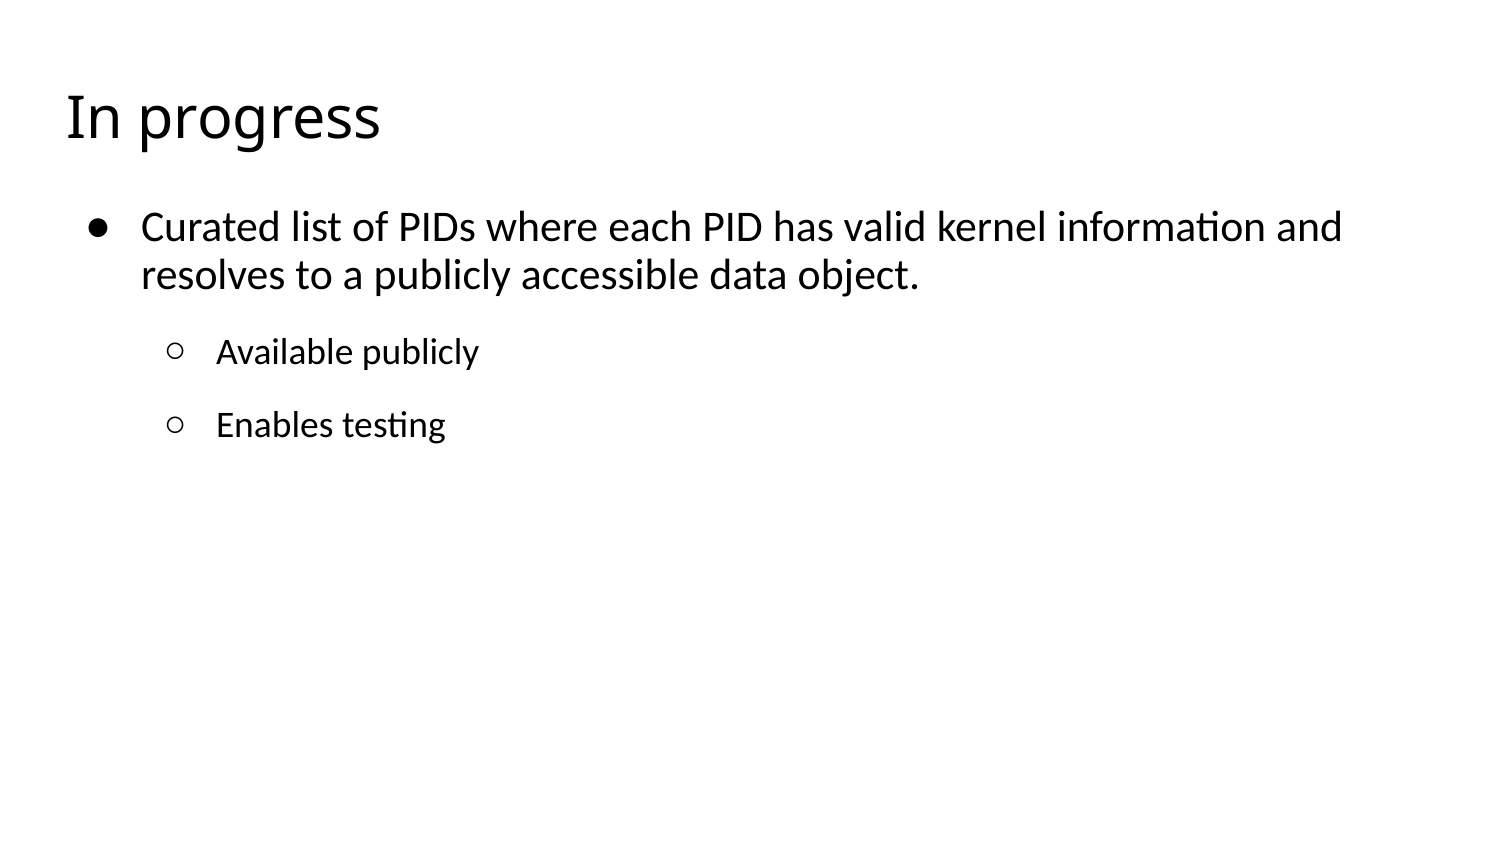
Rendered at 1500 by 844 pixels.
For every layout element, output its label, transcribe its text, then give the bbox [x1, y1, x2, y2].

title In progress [51, 72, 1449, 167]
list Curated list of PIDs where each PID has valid kernel information and resolves to a publicly accessible data object. Available publicly Enables testing [51, 189, 1449, 750]
